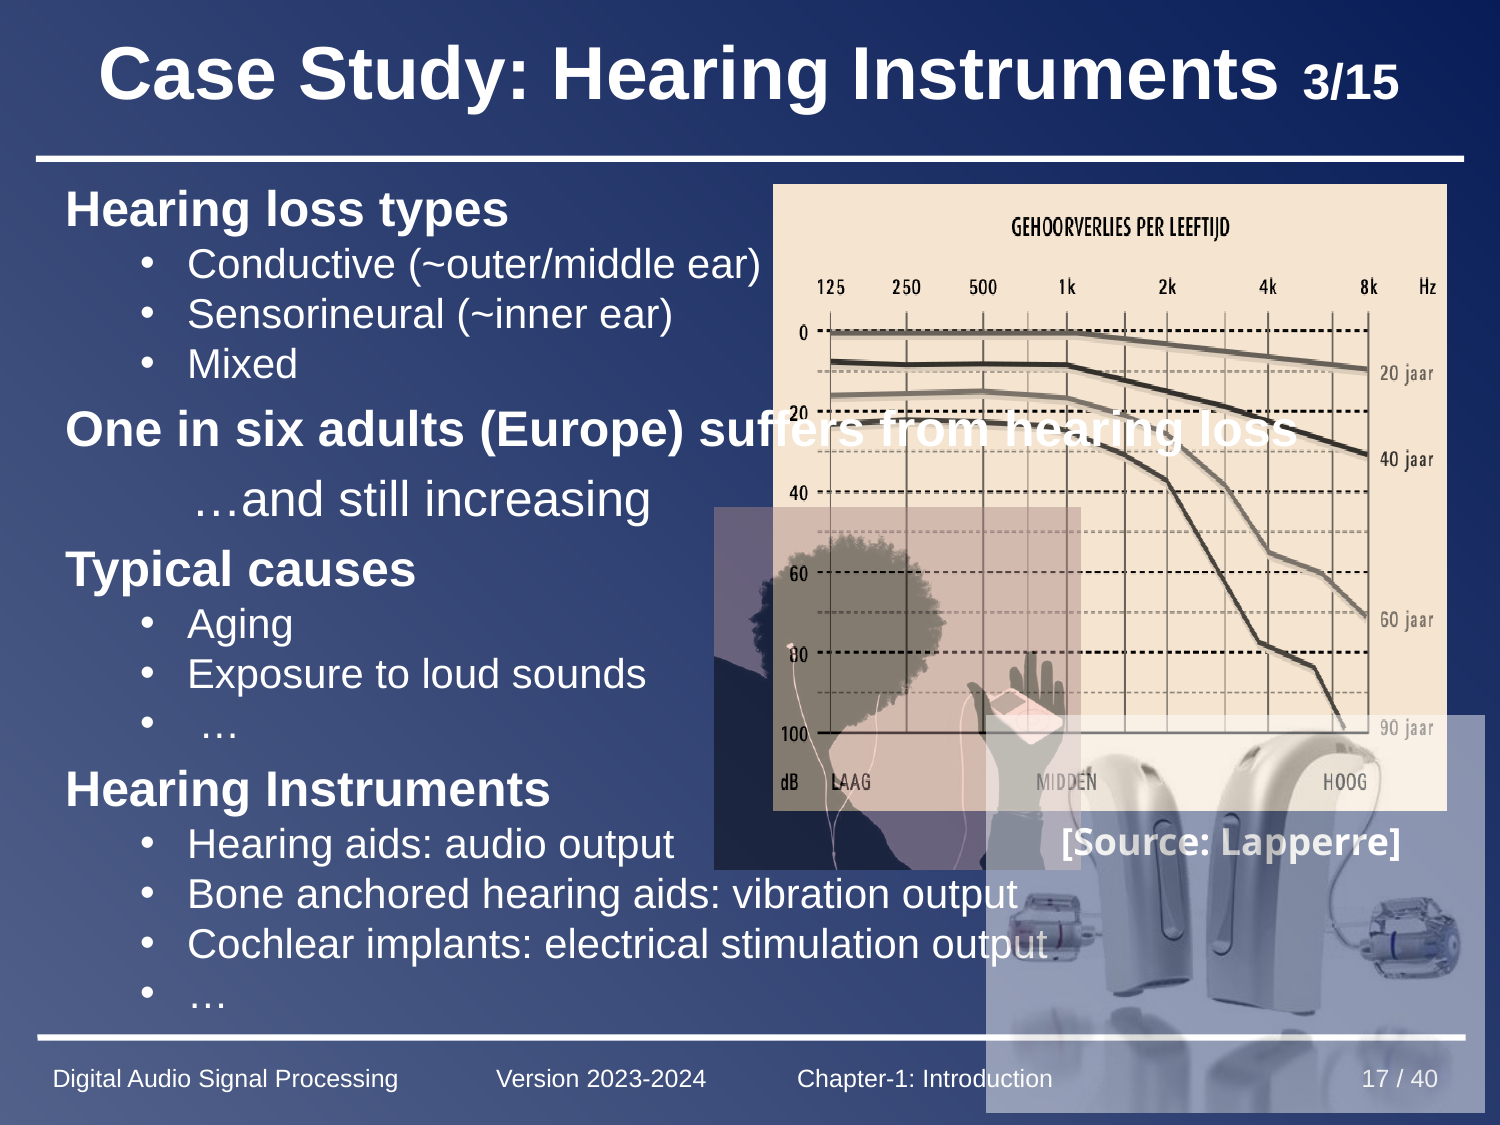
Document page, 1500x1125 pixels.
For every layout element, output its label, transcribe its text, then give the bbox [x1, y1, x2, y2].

list Hearing loss types Conductive (~outer/middle ear) Sensorineural (~inner ear) Mixed One in six adults (Europe) suffers from hearing loss …and still increasing Typical causes Aging Exposure to loud sounds … Hearing Instruments Hearing aids: audio output Bone anchored hearing aids: vibration output Cochlear implants: electrical stimulation output … [50, 170, 1412, 1024]
title Case Study: Hearing Instruments 3/15 [47, 15, 1450, 144]
picture [714, 184, 1485, 1113]
